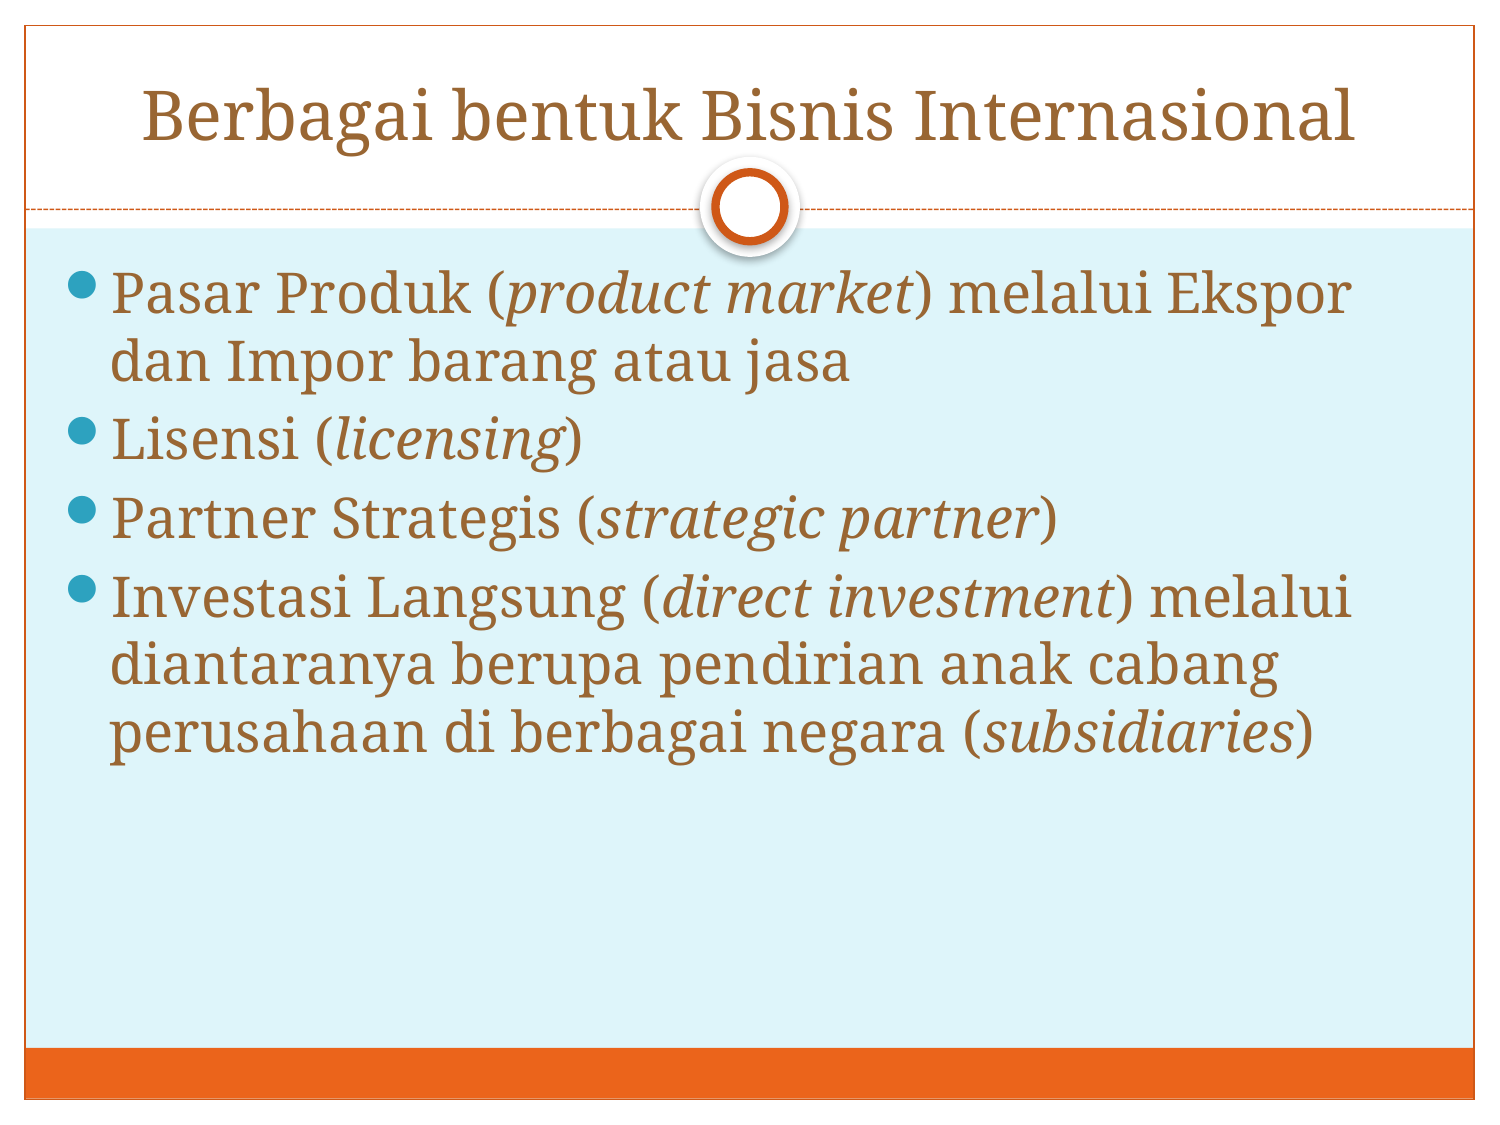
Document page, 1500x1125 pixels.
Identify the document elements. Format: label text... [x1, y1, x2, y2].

list Pasar Produk (product market) melalui Ekspor dan Impor barang atau jasa Lisensi (licensing) Partner Strategis (strategic partner) Investasi Langsung (direct investment) melalui diantaranya berupa pendirian anak cabang perusahaan di berbagai negara (subsidiaries) [49, 249, 1450, 1005]
title Berbagai bentuk Bisnis Internasional [49, 37, 1450, 162]
